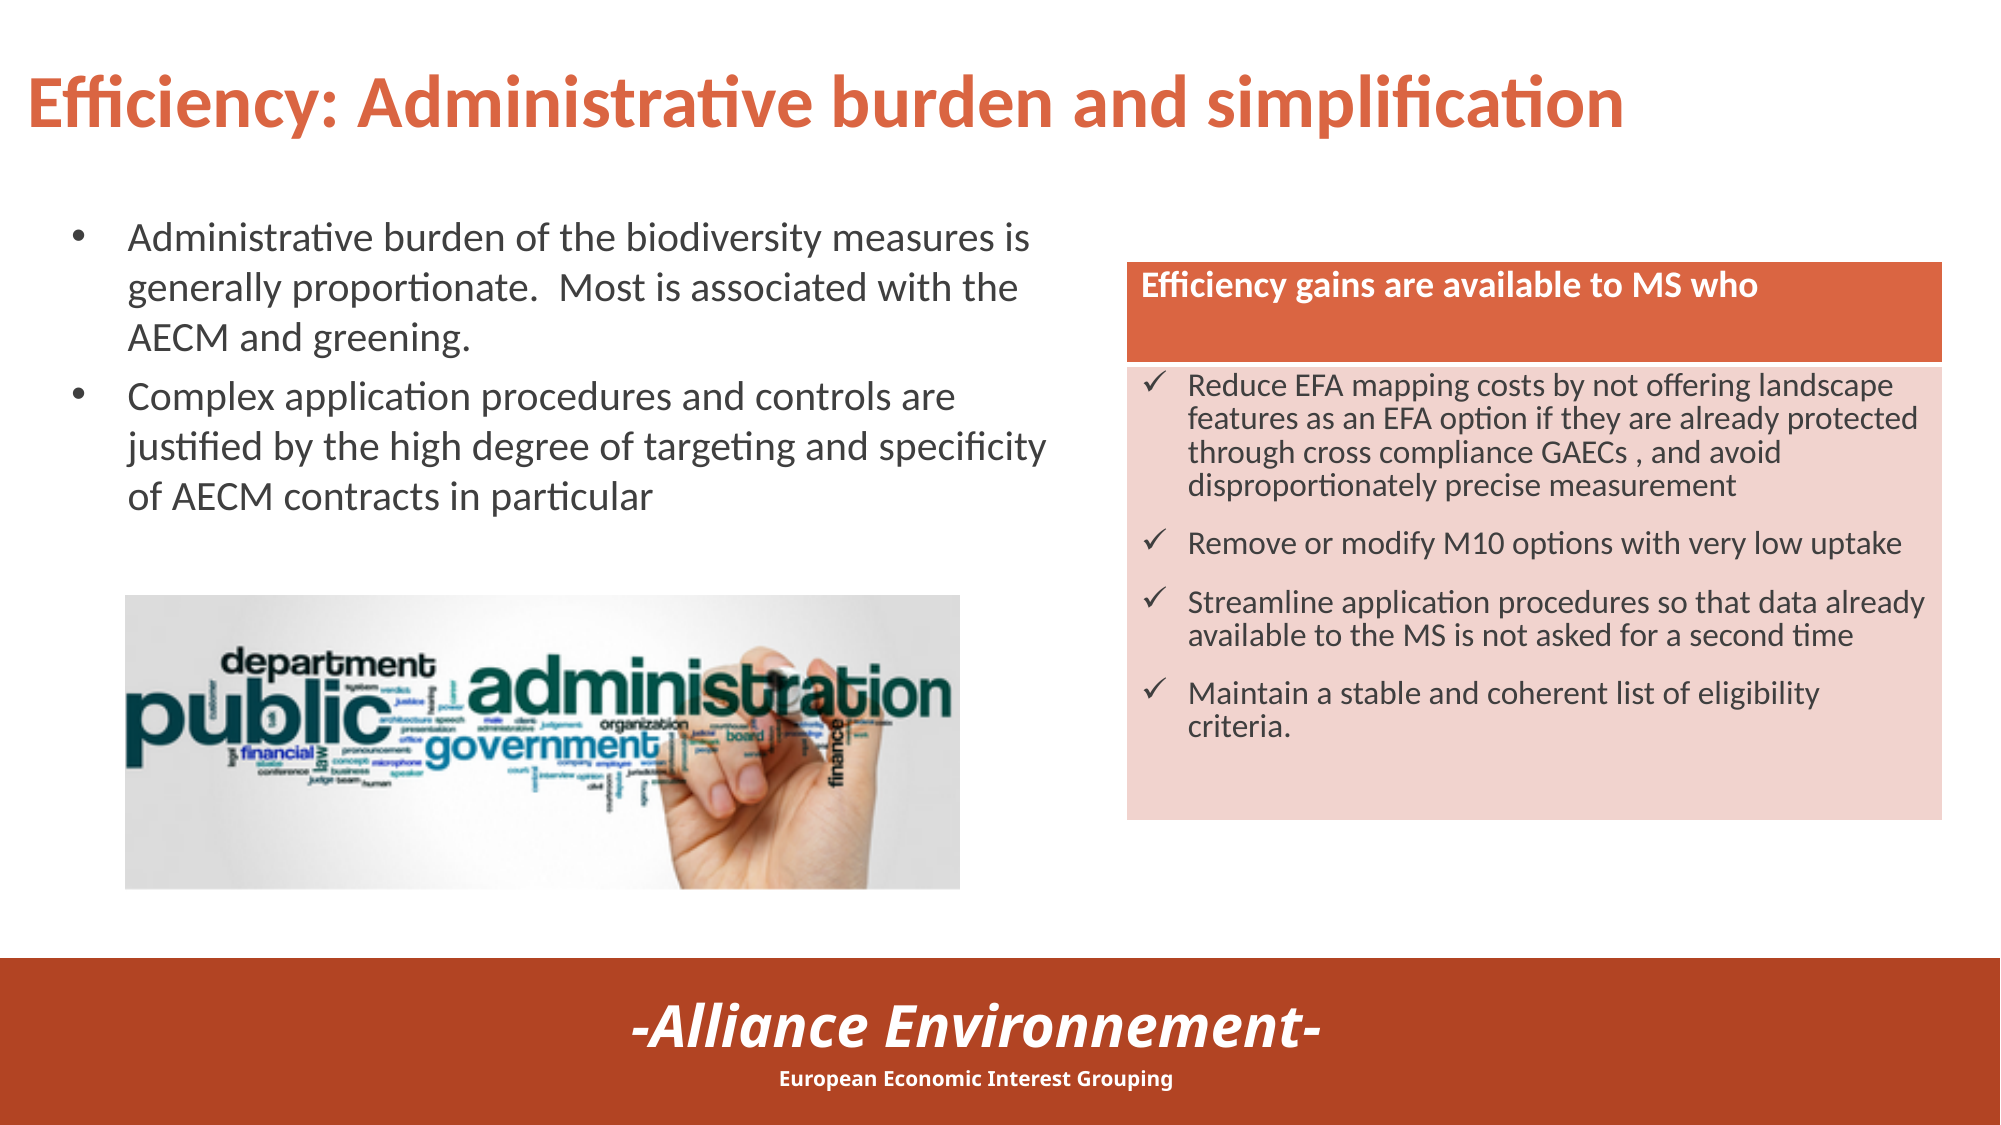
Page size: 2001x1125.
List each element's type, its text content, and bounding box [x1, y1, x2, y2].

list Administrative burden of the biodiversity measures is generally proportionate. Most is associated with the AECM and greening. Complex application procedures and controls are justified by the high degree of targeting and specificity of AECM contracts in particular [56, 202, 1095, 908]
title Efficiency: Administrative burden and simplification [12, 45, 1971, 233]
table_header Efficiency gains are available to MS who [1127, 262, 1942, 362]
picture [125, 595, 960, 893]
table_cell Reduce EFA mapping costs by not offering landscape features as an EFA option if they are already protected through cross compliance GAECs , and avoid disproportionately precise measurement Remove or modify M10 options with very low uptake Streamline application procedures so that data already available to the MS is not asked for a second time Maintain a stable and coherent list of eligibility criteria. [1127, 367, 1942, 820]
